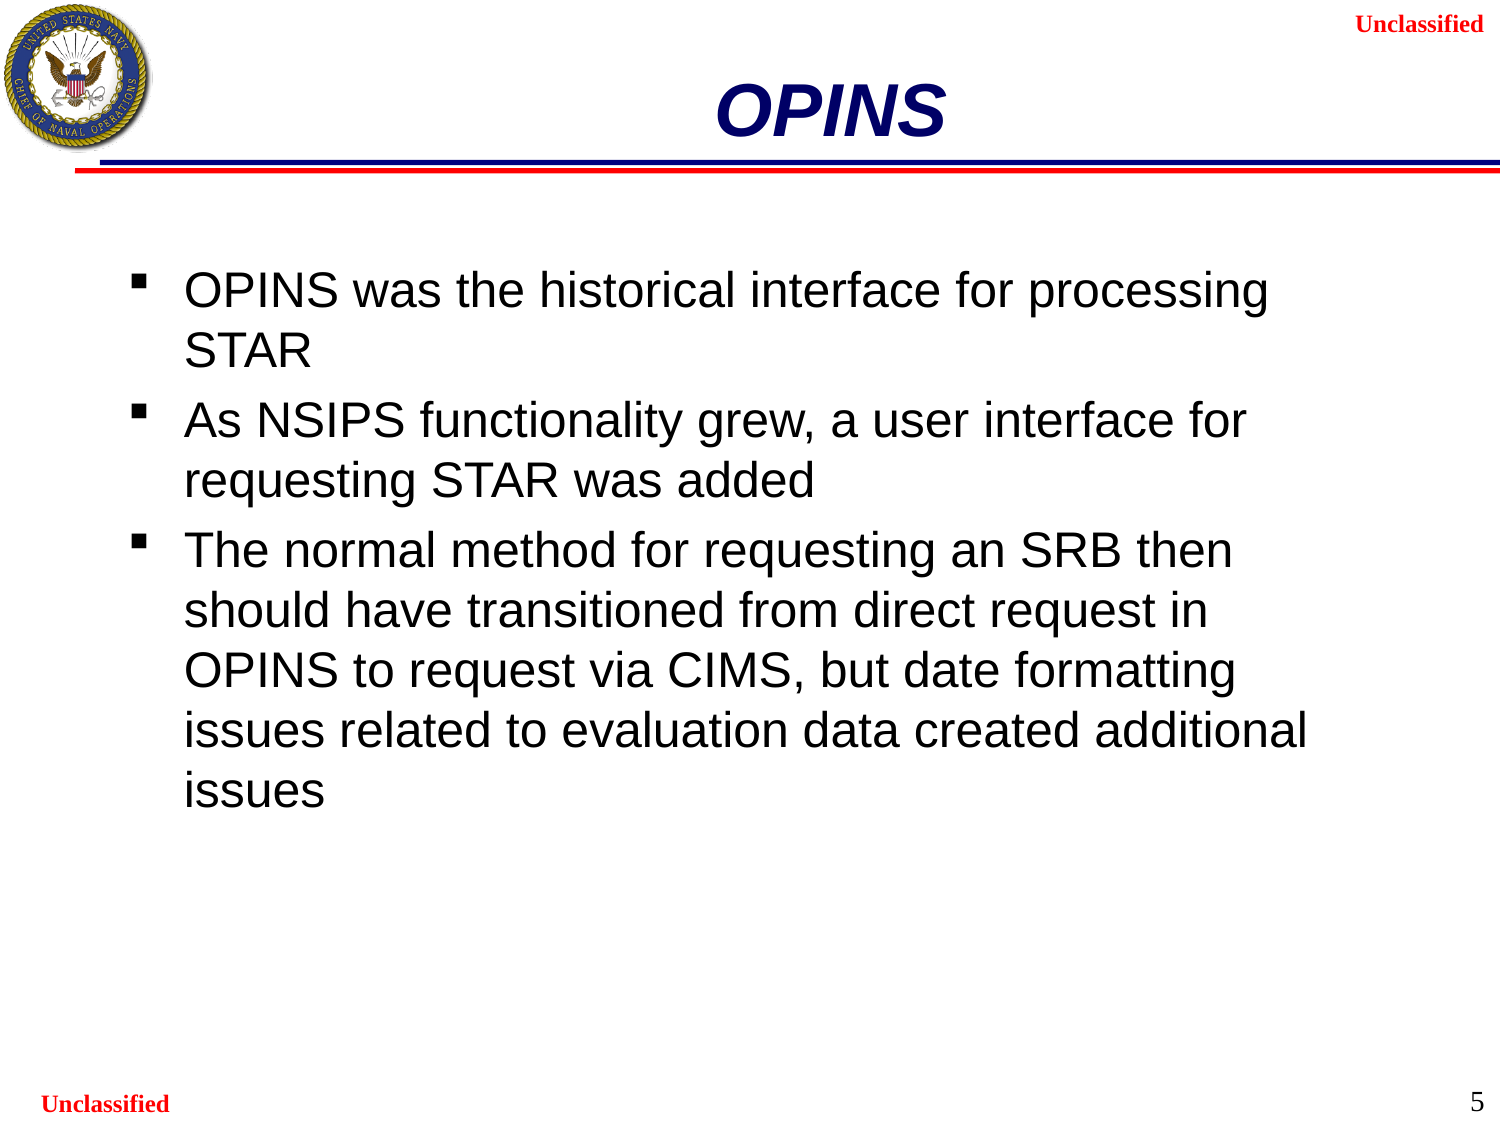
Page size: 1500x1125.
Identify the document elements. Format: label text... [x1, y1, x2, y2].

picture [4, 4, 153, 153]
slide_number 5 [1187, 1074, 1500, 1125]
title OPINS [162, 12, 1500, 201]
list OPINS was the historical interface for processing STAR As NSIPS functionality grew, a user interface for requesting STAR was added The normal method for requesting an SRB then should have transitioned from direct request in OPINS to request via CIMS, but date formatting issues related to evaluation data created additional issues [112, 249, 1388, 926]
